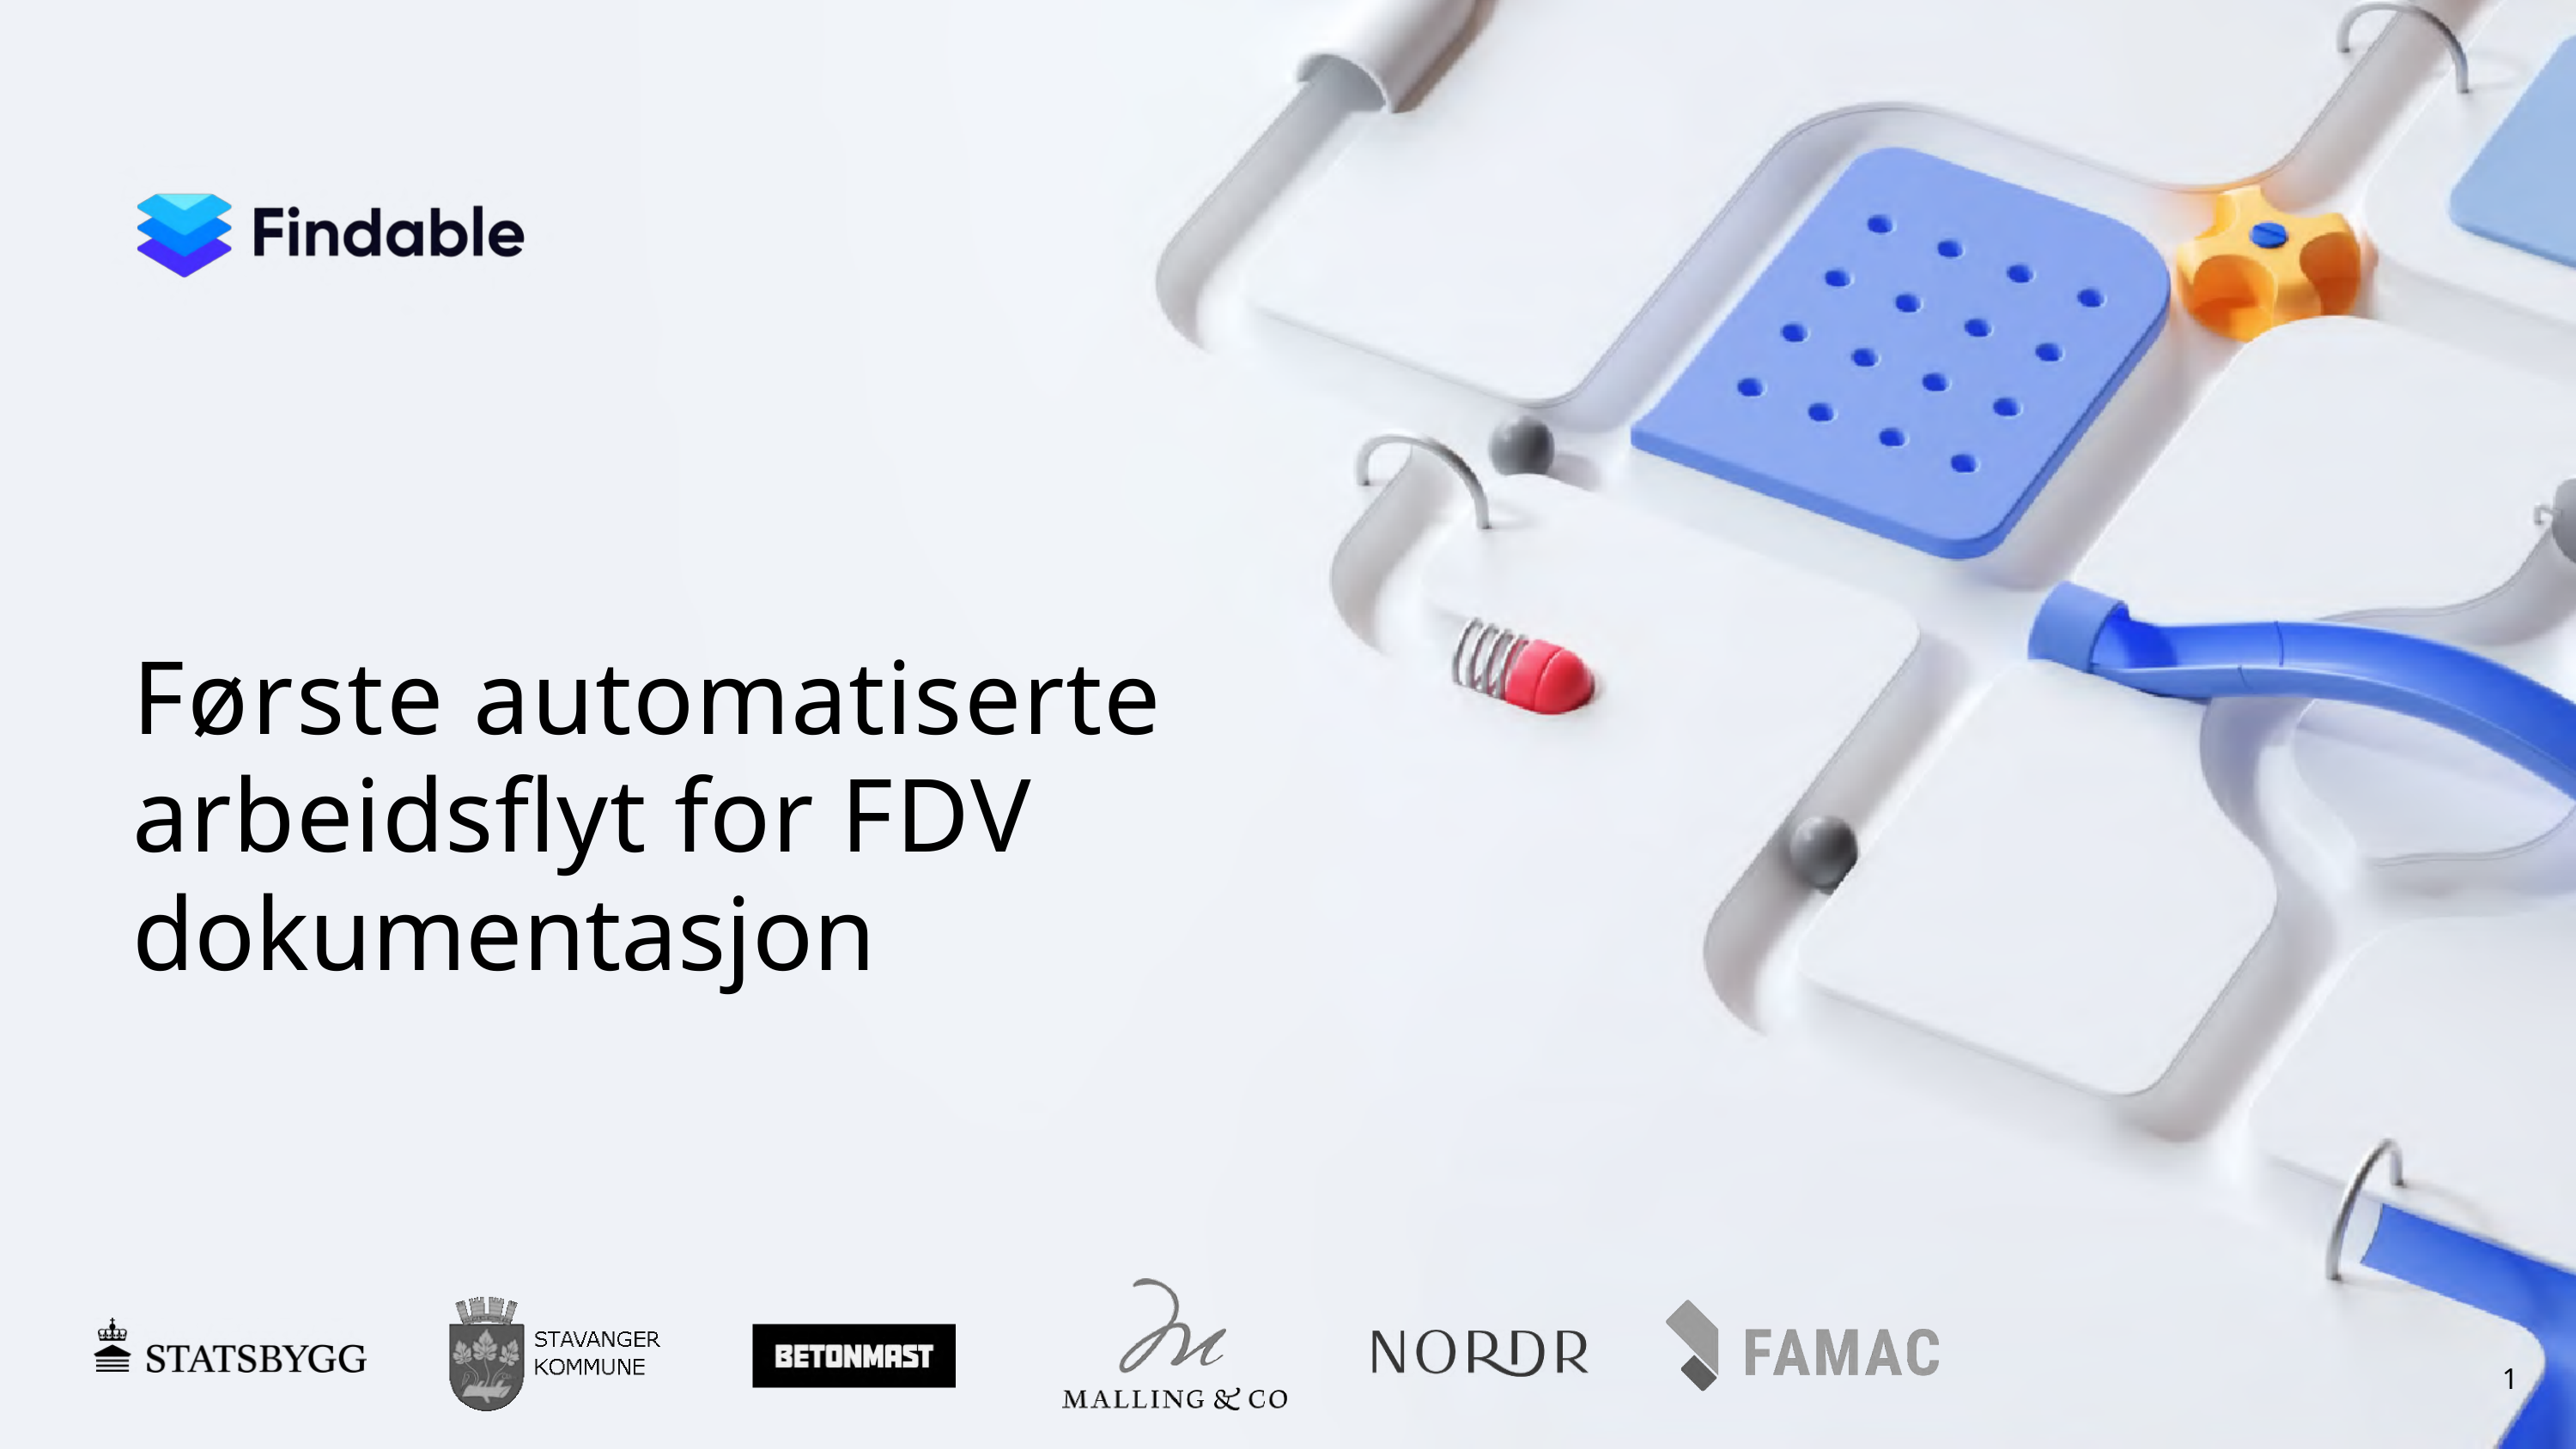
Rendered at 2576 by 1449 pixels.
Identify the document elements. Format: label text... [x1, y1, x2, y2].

picture [0, 0, 2576, 1449]
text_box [61, 130, 1942, 1413]
text_box 1 [2500, 1358, 2516, 1396]
